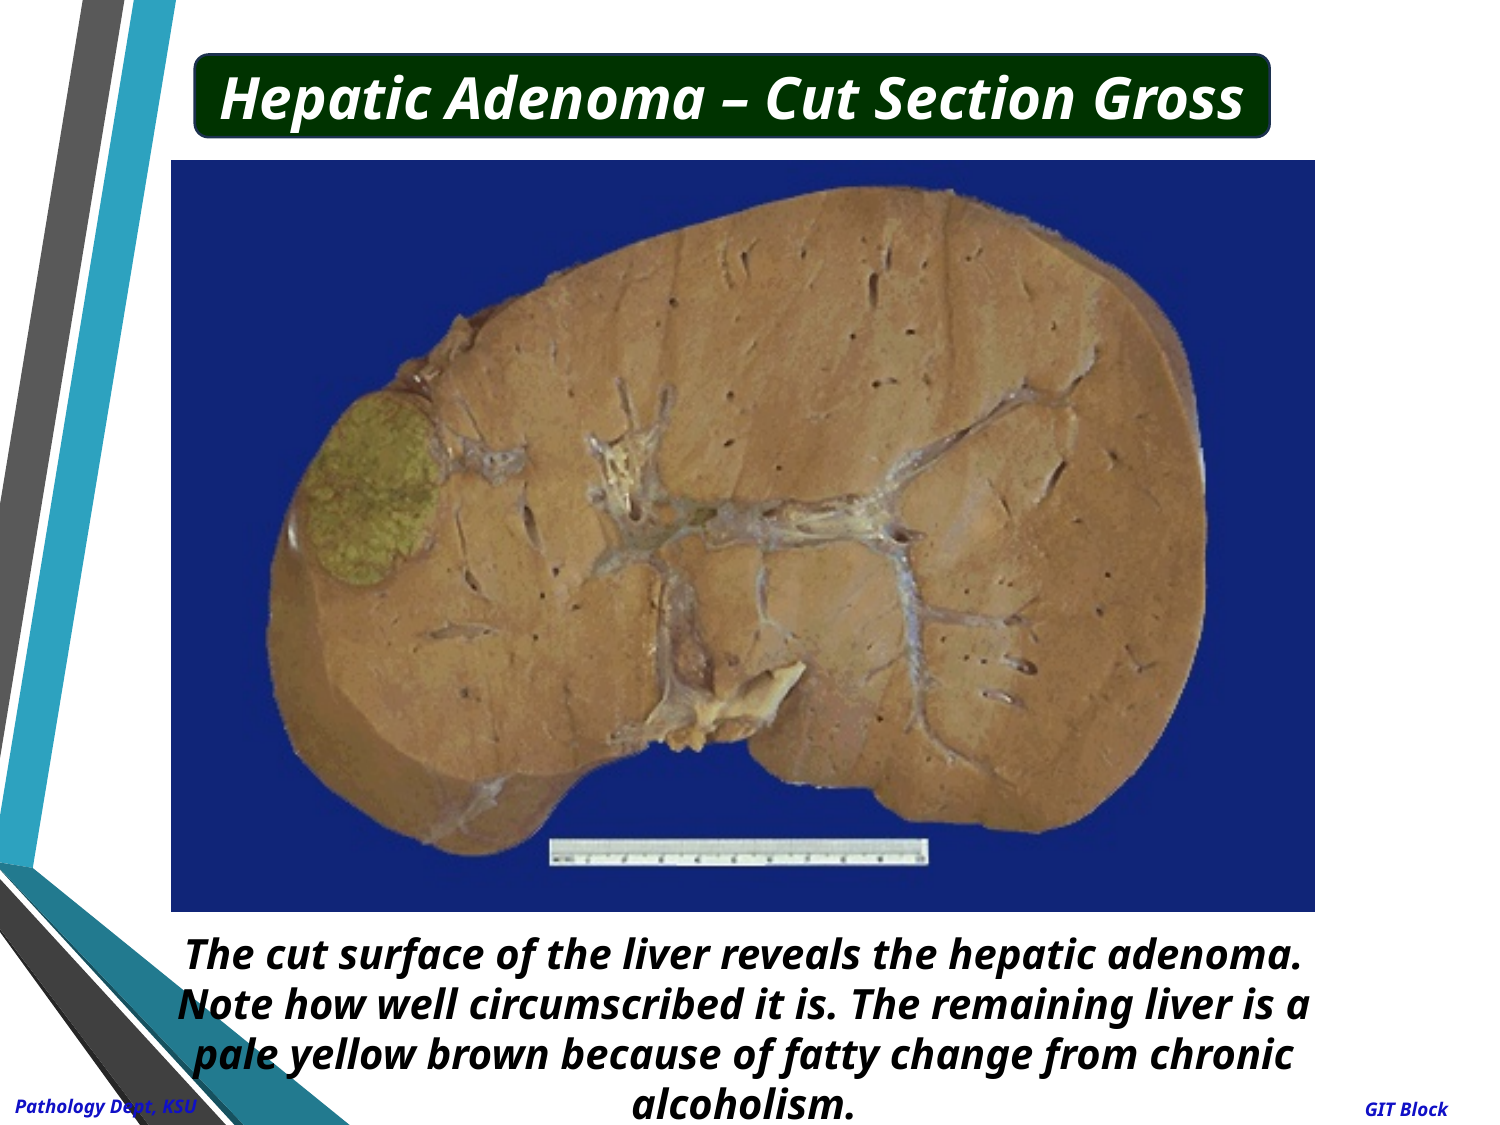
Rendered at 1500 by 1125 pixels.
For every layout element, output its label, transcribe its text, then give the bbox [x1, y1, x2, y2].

text_box The cut surface of the liver reveals the hepatic adenoma. Note how well circumscribed it is. The remaining liver is a pale yellow brown because of fatty change from chronic alcoholism. [159, 920, 1329, 1125]
text_box GIT Block [1349, 1089, 1500, 1125]
picture [170, 160, 1315, 912]
text_box Hepatic Adenoma – Cut Section Gross [193, 53, 1271, 139]
text_box Pathology Dept, KSU [0, 1087, 213, 1125]
